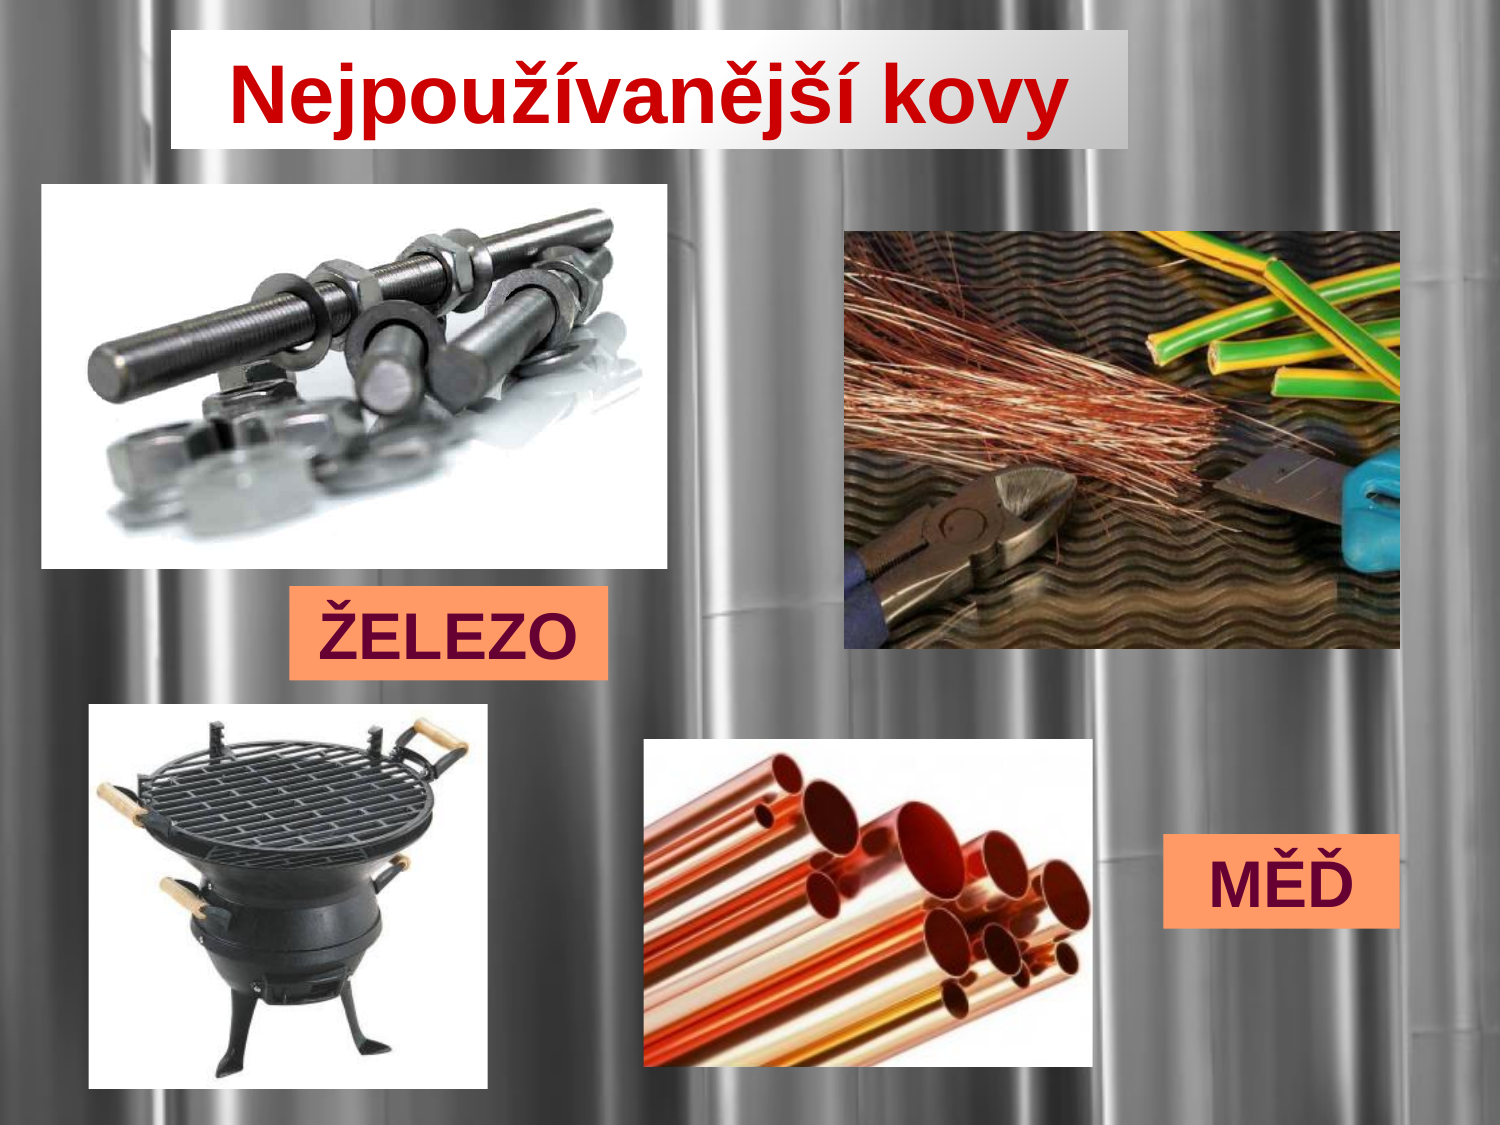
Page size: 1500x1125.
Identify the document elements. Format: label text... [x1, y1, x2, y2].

picture [41, 184, 668, 570]
text_box Nejpoužívanější kovy [171, 30, 1128, 149]
text_box ŽELEZO [289, 586, 609, 681]
picture [643, 739, 1093, 1067]
picture [88, 703, 488, 1089]
text_box MĚĎ [1163, 834, 1400, 929]
picture [844, 231, 1400, 649]
